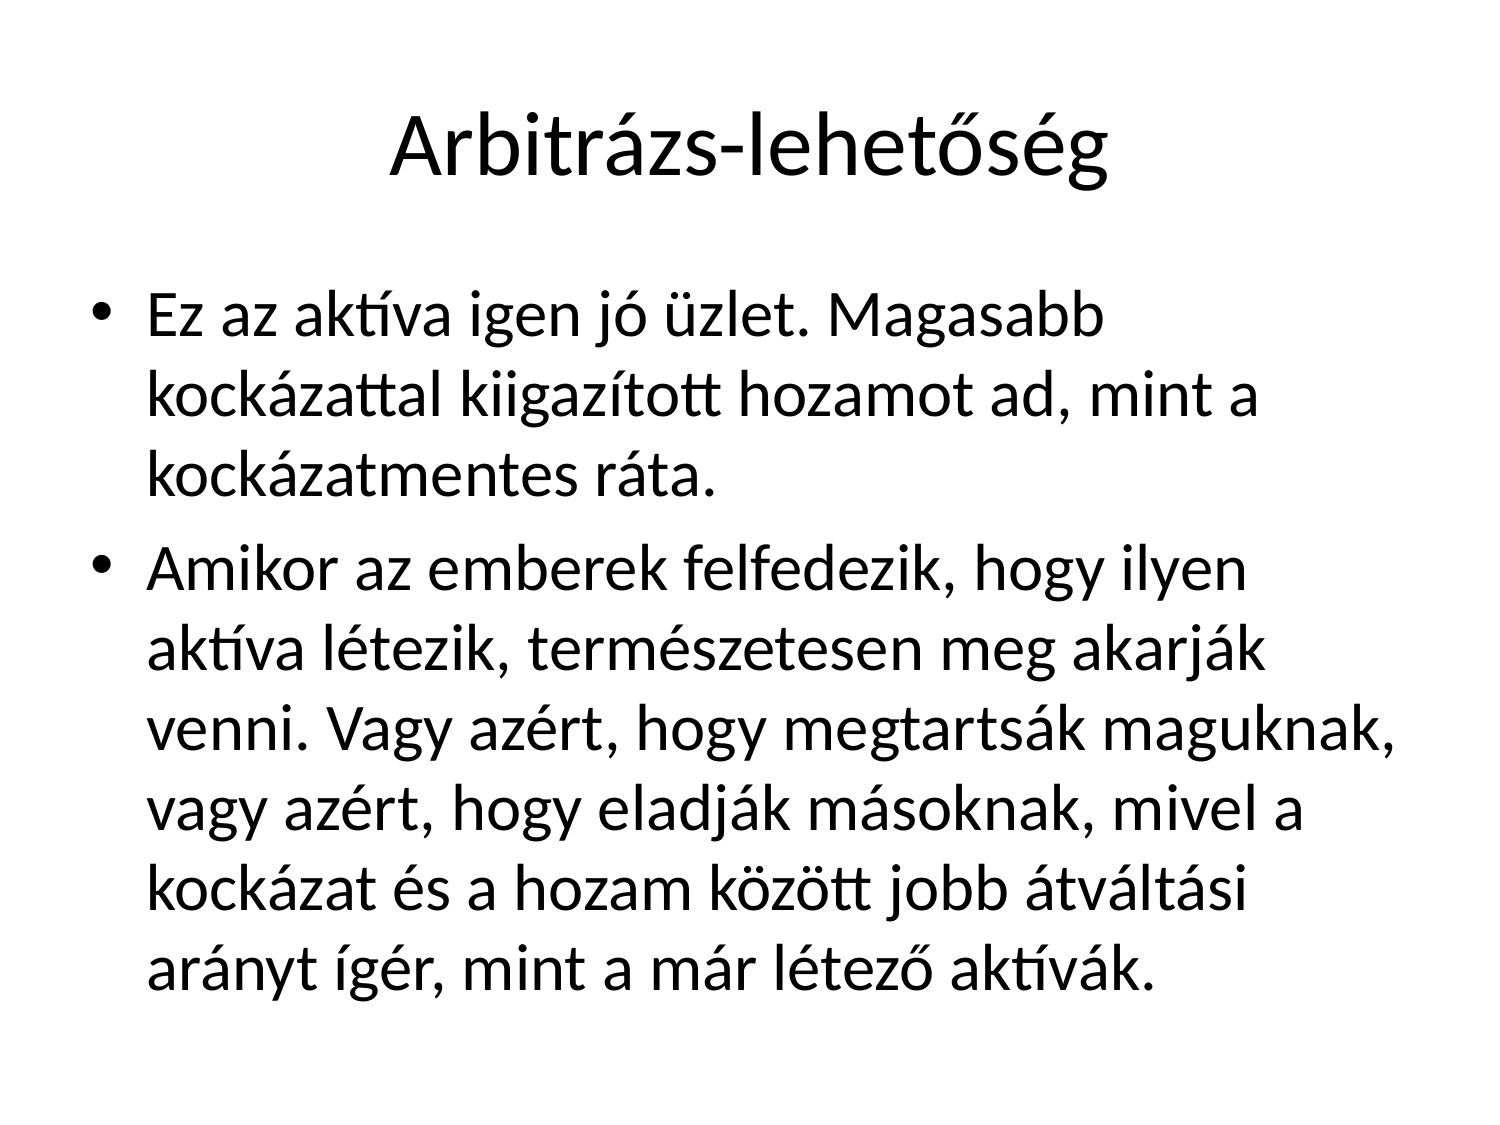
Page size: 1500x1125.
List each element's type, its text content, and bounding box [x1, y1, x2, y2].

title Arbitrázs-lehetőség [75, 45, 1425, 233]
list Ez az aktíva igen jó üzlet. Magasabb kockázattal kiigazított hozamot ad, mint a kockázatmentes ráta. Amikor az emberek felfedezik, hogy ilyen aktíva létezik, természetesen meg akarják venni. Vagy azért, hogy megtartsák maguknak, vagy azért, hogy eladják másoknak, mivel a kockázat és a hozam között jobb átváltási arányt ígér, mint a már létező aktívák. [75, 262, 1425, 1071]
